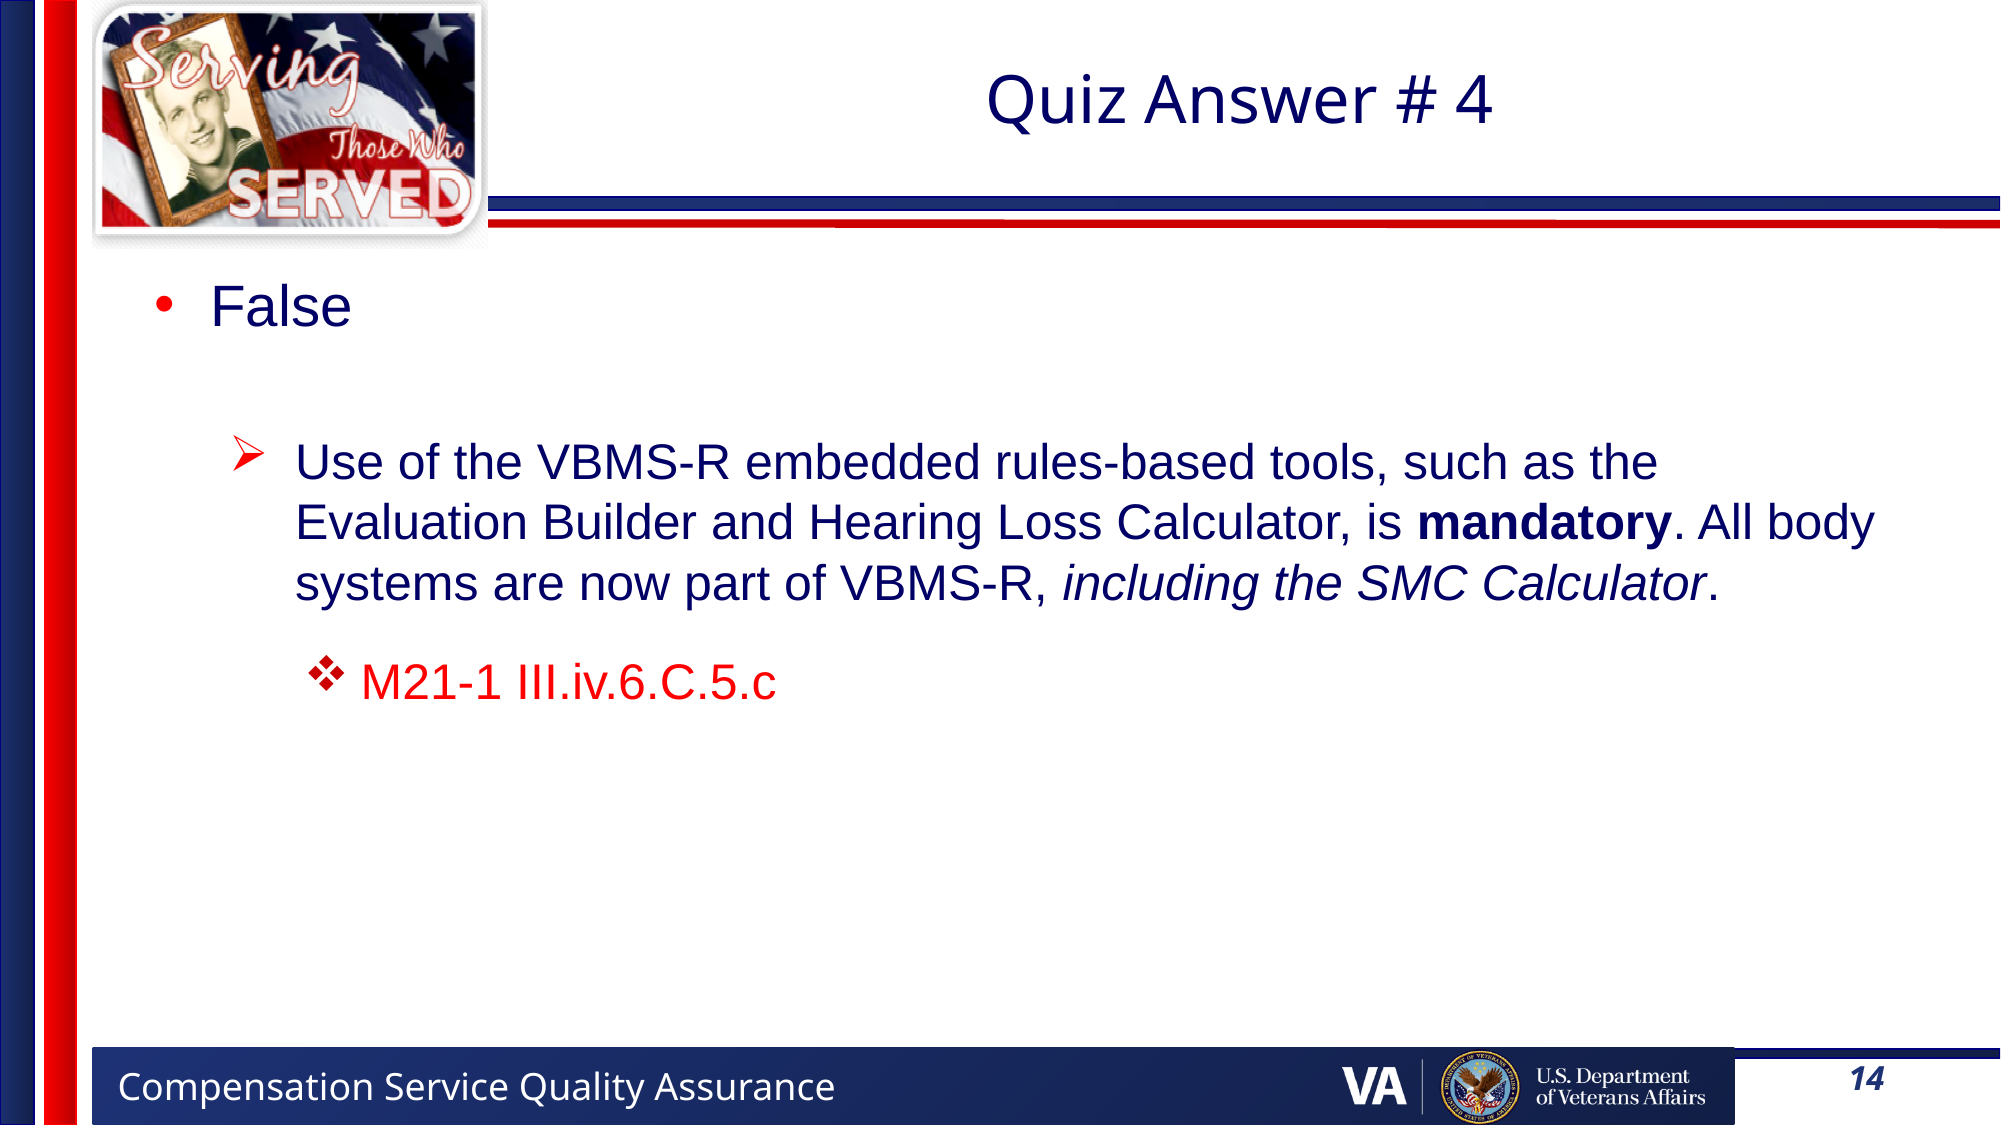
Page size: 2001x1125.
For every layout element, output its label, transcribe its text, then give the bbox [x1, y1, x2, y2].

picture [92, 0, 488, 249]
list False Use of the VBMS-R embedded rules-based tools, such as the Evaluation Builder and Hearing Loss Calculator, is mandatory. All body systems are now part of VBMS-R, including the SMC Calculator. M21-1 III.iv.6.C.5.c [138, 260, 1922, 1031]
slide_number 14 [1733, 1042, 2000, 1118]
picture [1342, 1049, 1705, 1125]
title Quiz Answer # 4 [479, 0, 2000, 194]
